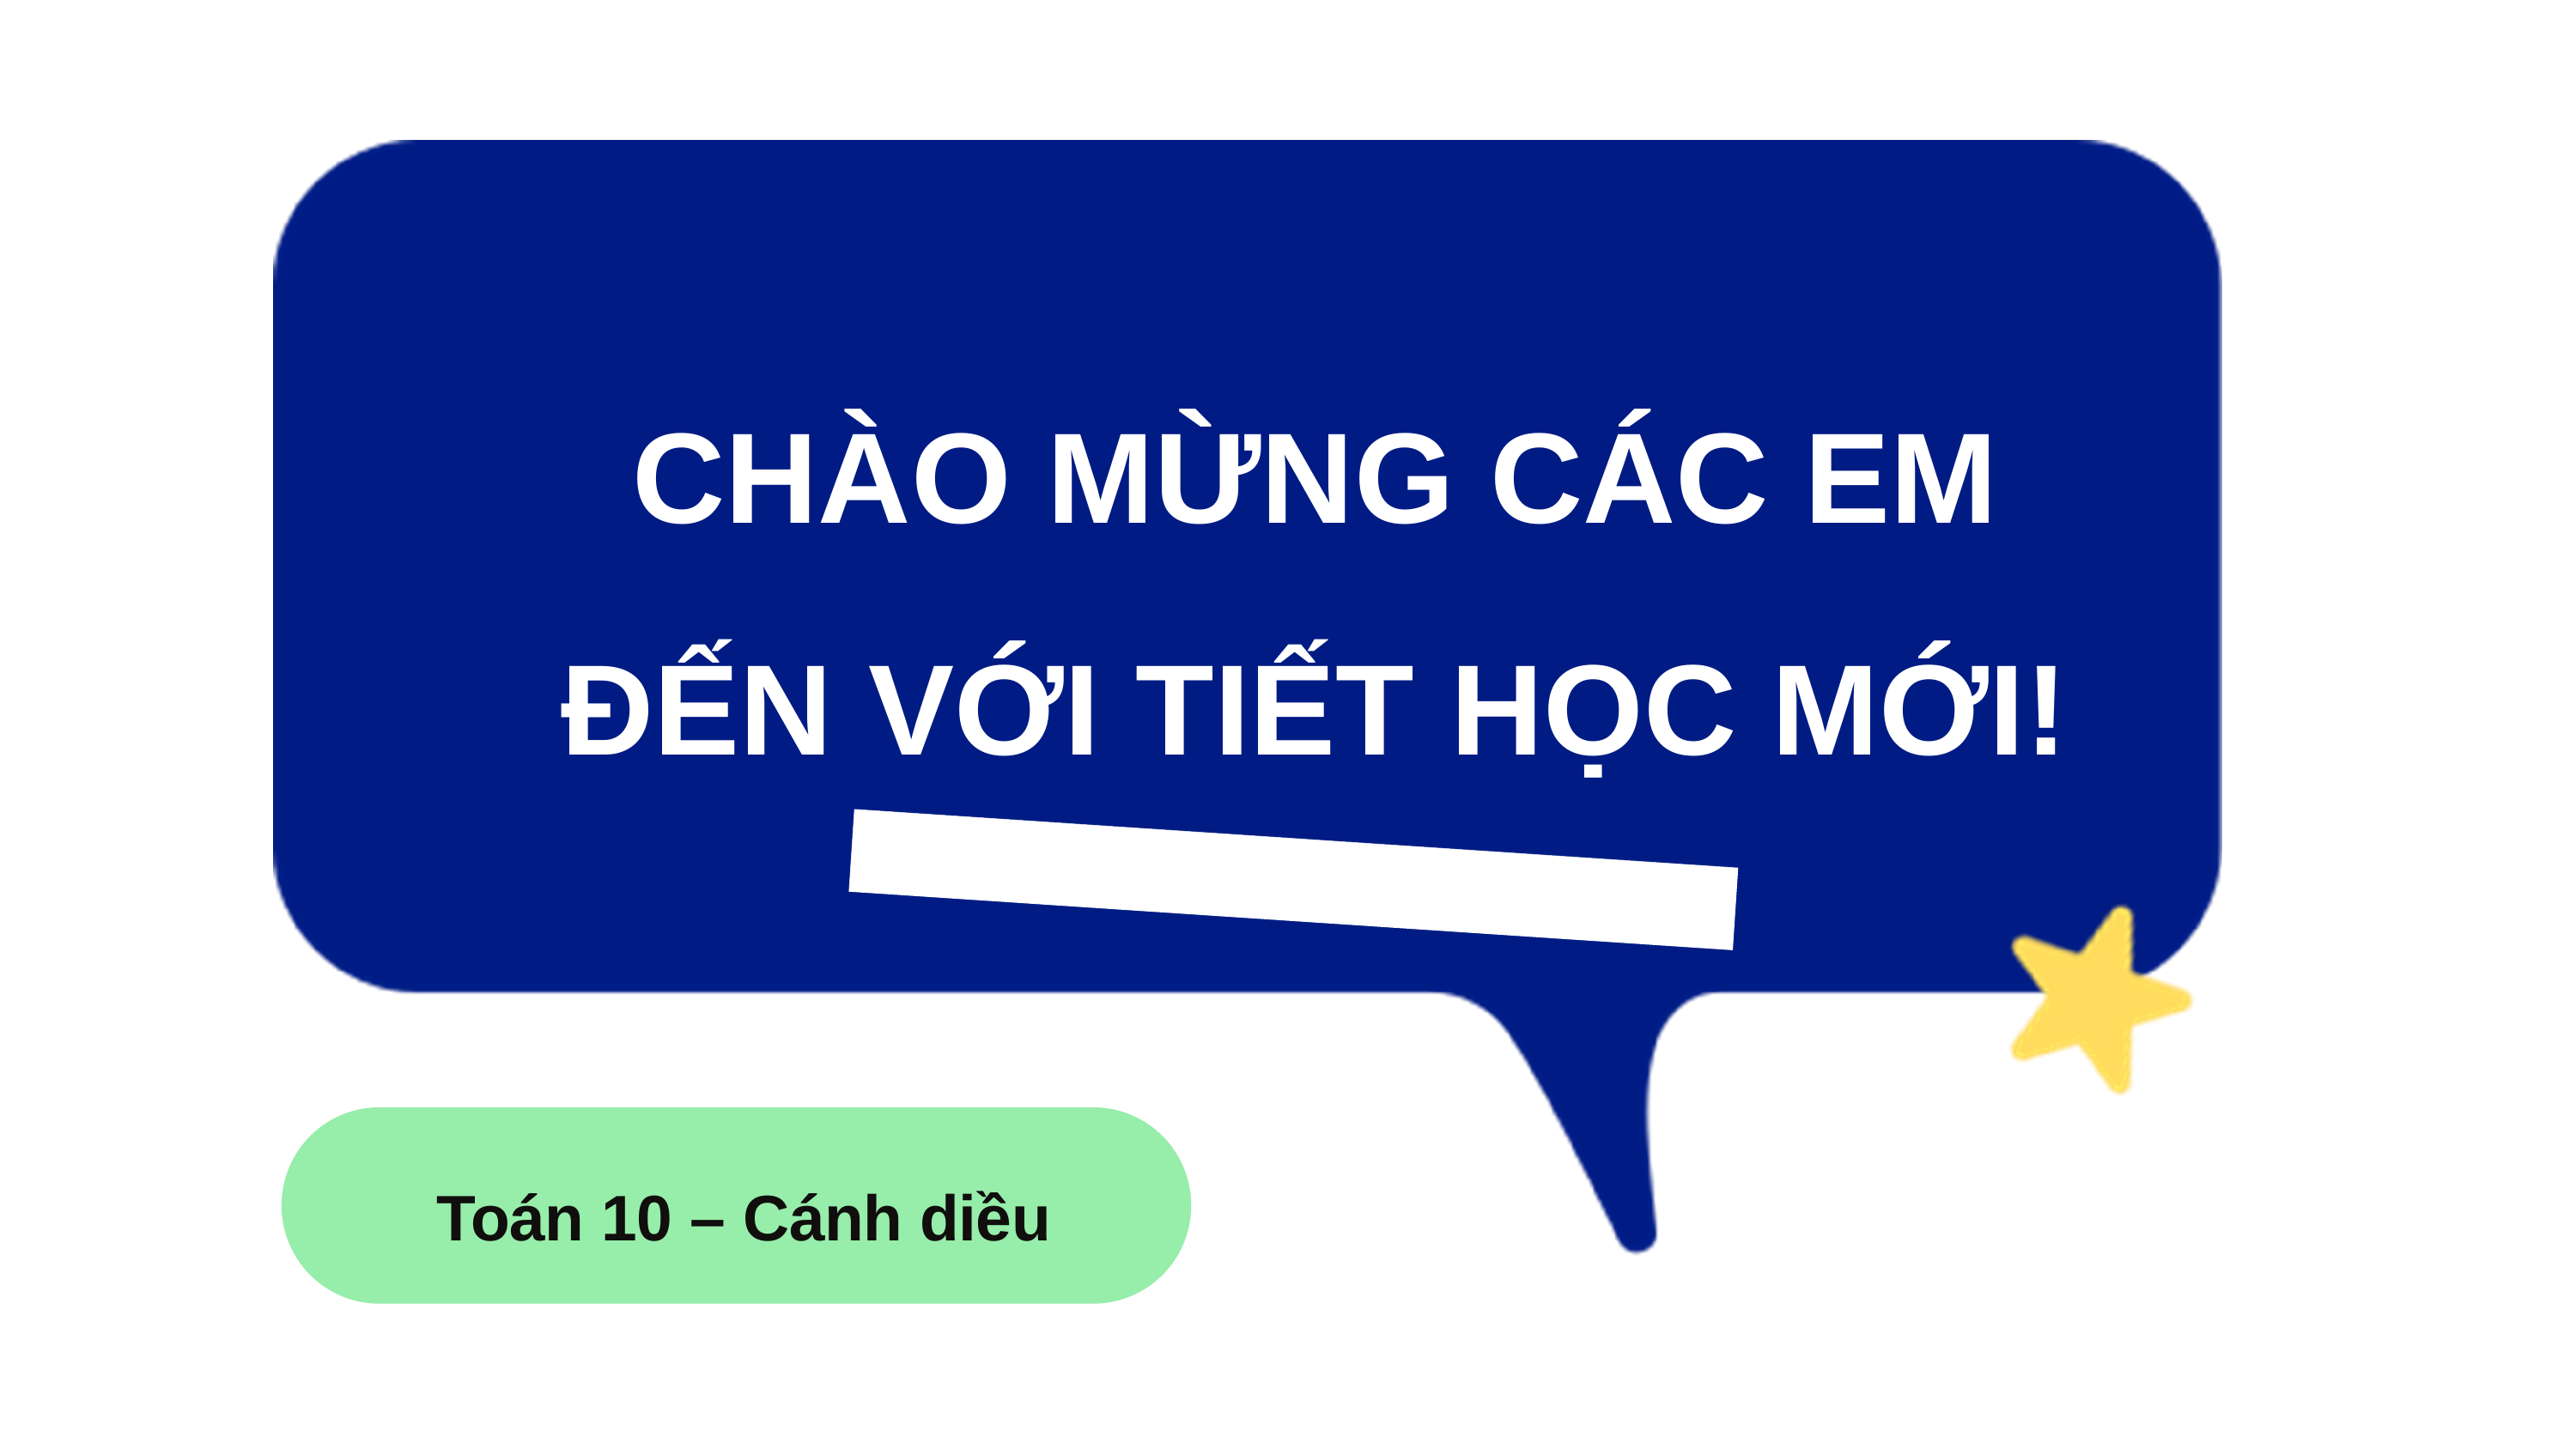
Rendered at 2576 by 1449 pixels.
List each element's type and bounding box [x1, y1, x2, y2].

text_box [281, 1106, 1192, 1304]
picture [273, 139, 2222, 1263]
